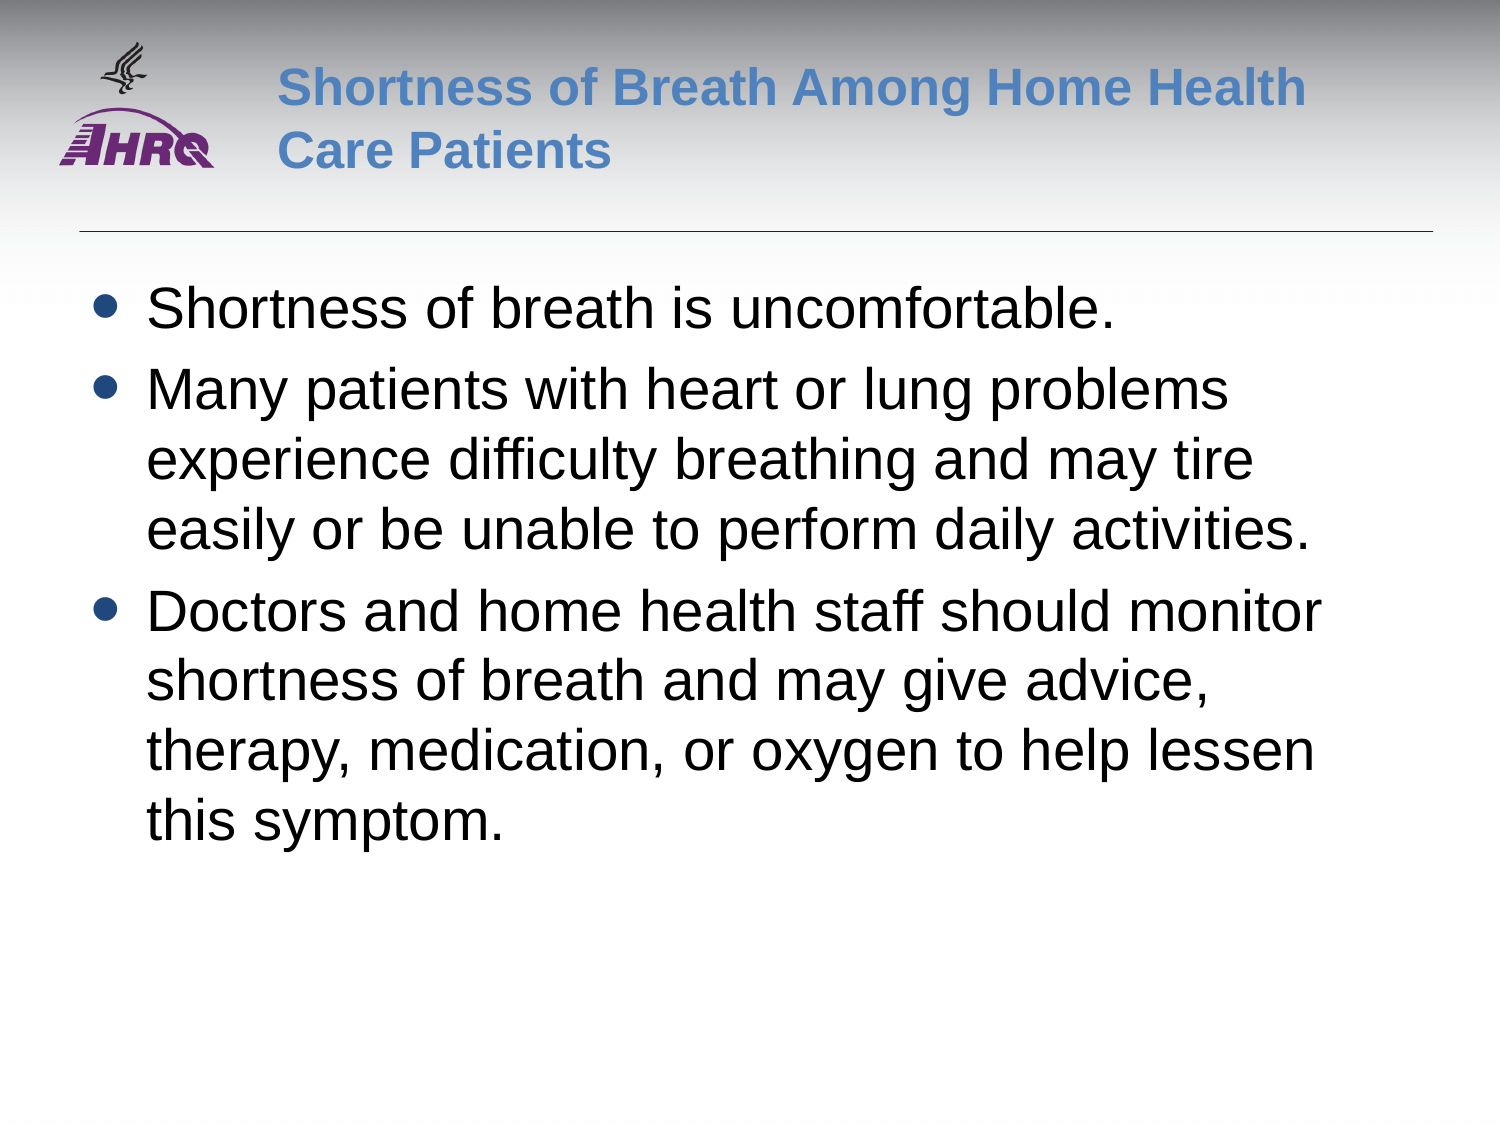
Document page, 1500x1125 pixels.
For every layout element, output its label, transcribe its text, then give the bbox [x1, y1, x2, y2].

list Shortness of breath is uncomfortable. Many patients with heart or lung problems experience difficulty breathing and may tire easily or be unable to perform daily activities. Doctors and home health staff should monitor shortness of breath and may give advice, therapy, medication, or oxygen to help lessen this symptom. [75, 262, 1425, 1005]
picture [0, 0, 1500, 1125]
title Shortness of Breath Among Home Health Care Patients [262, 45, 1425, 188]
